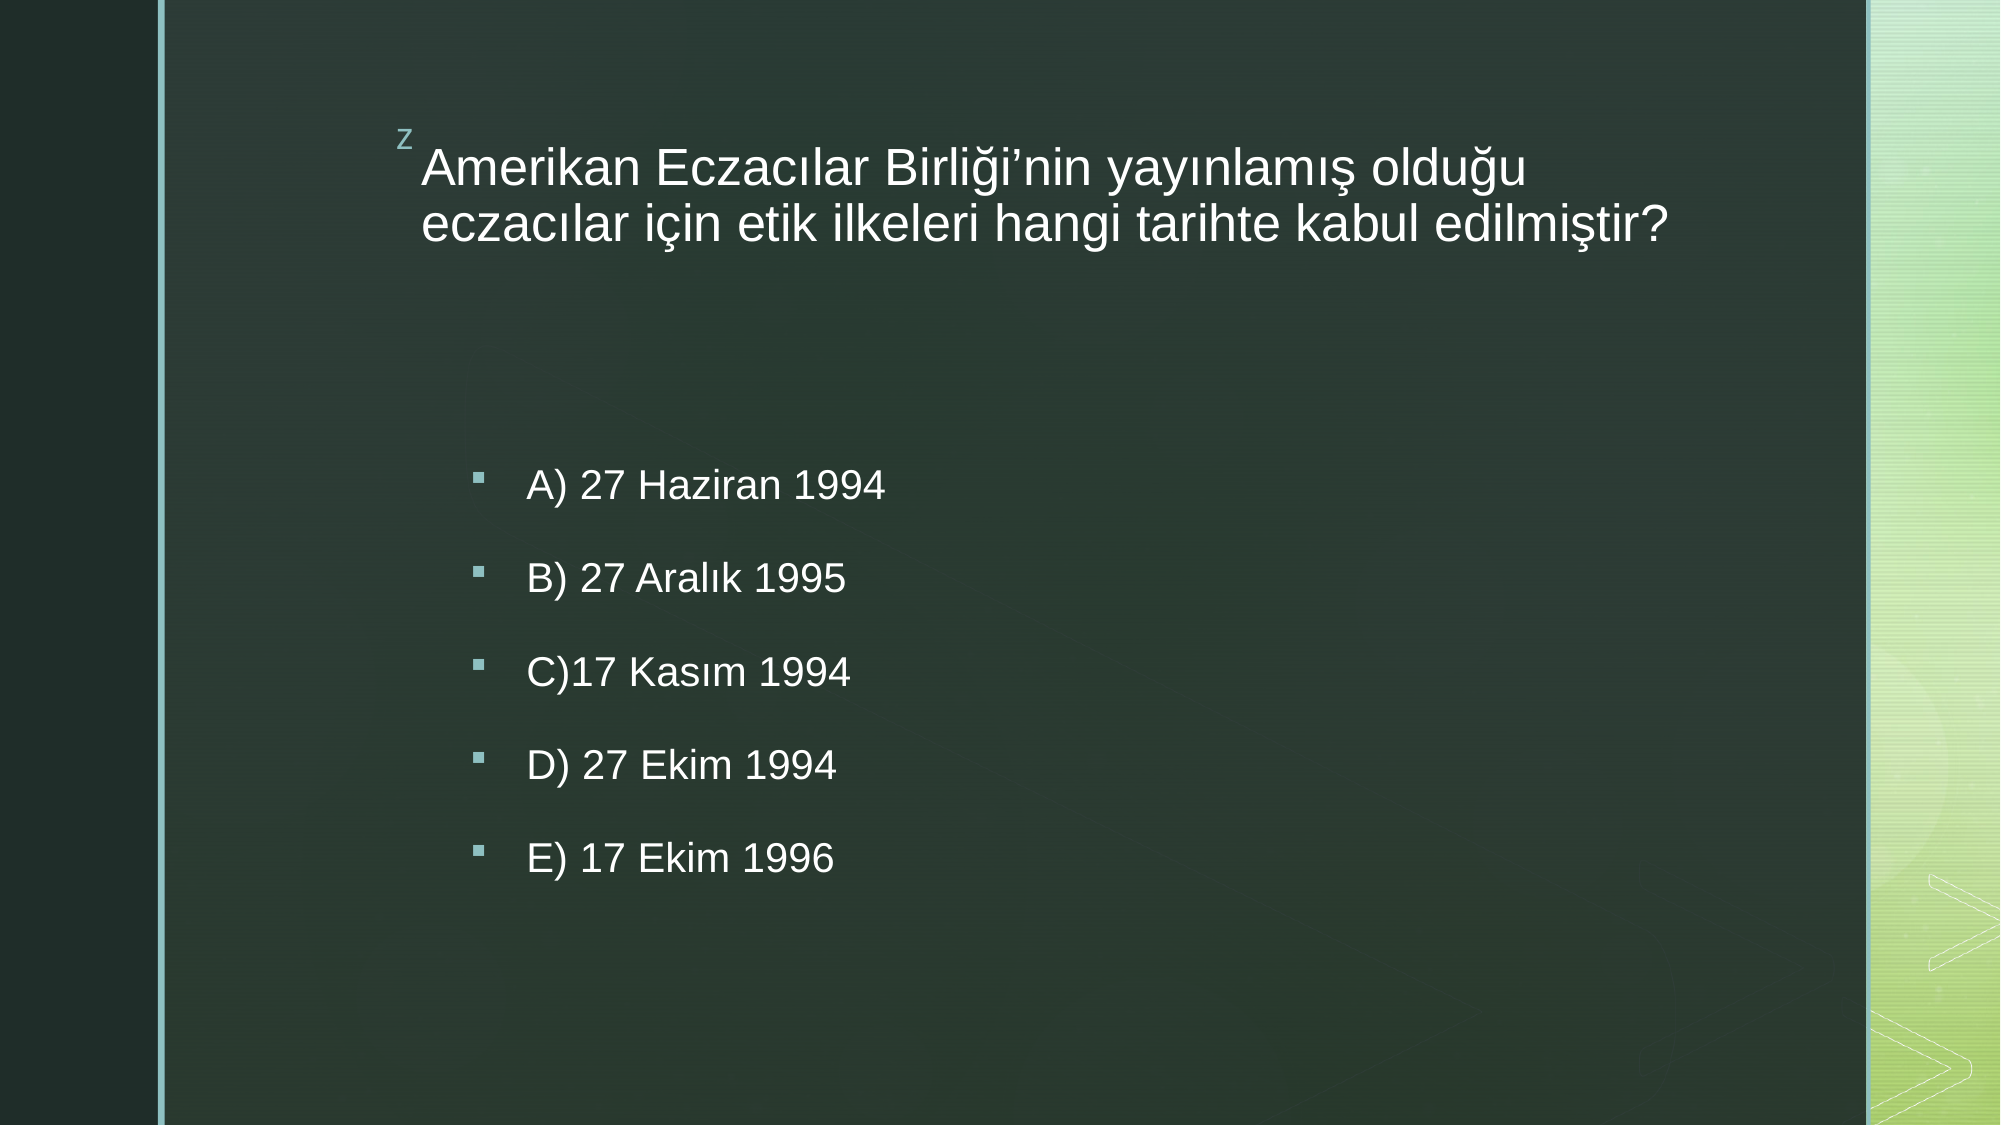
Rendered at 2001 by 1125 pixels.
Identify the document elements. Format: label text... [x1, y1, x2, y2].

list A) 27 Haziran 1994 B) 27 Aralık 1995 C)17 Kasım 1994 D) 27 Ekim 1994 E) 17 Ekim 1996 [454, 336, 1734, 993]
title Amerikan Eczacılar Birliği’nin yayınlamış olduğu eczacılar için etik ilkeleri hangi tarihte kabul edilmiştir? [406, 132, 1734, 310]
picture [1871, 0, 2001, 1125]
